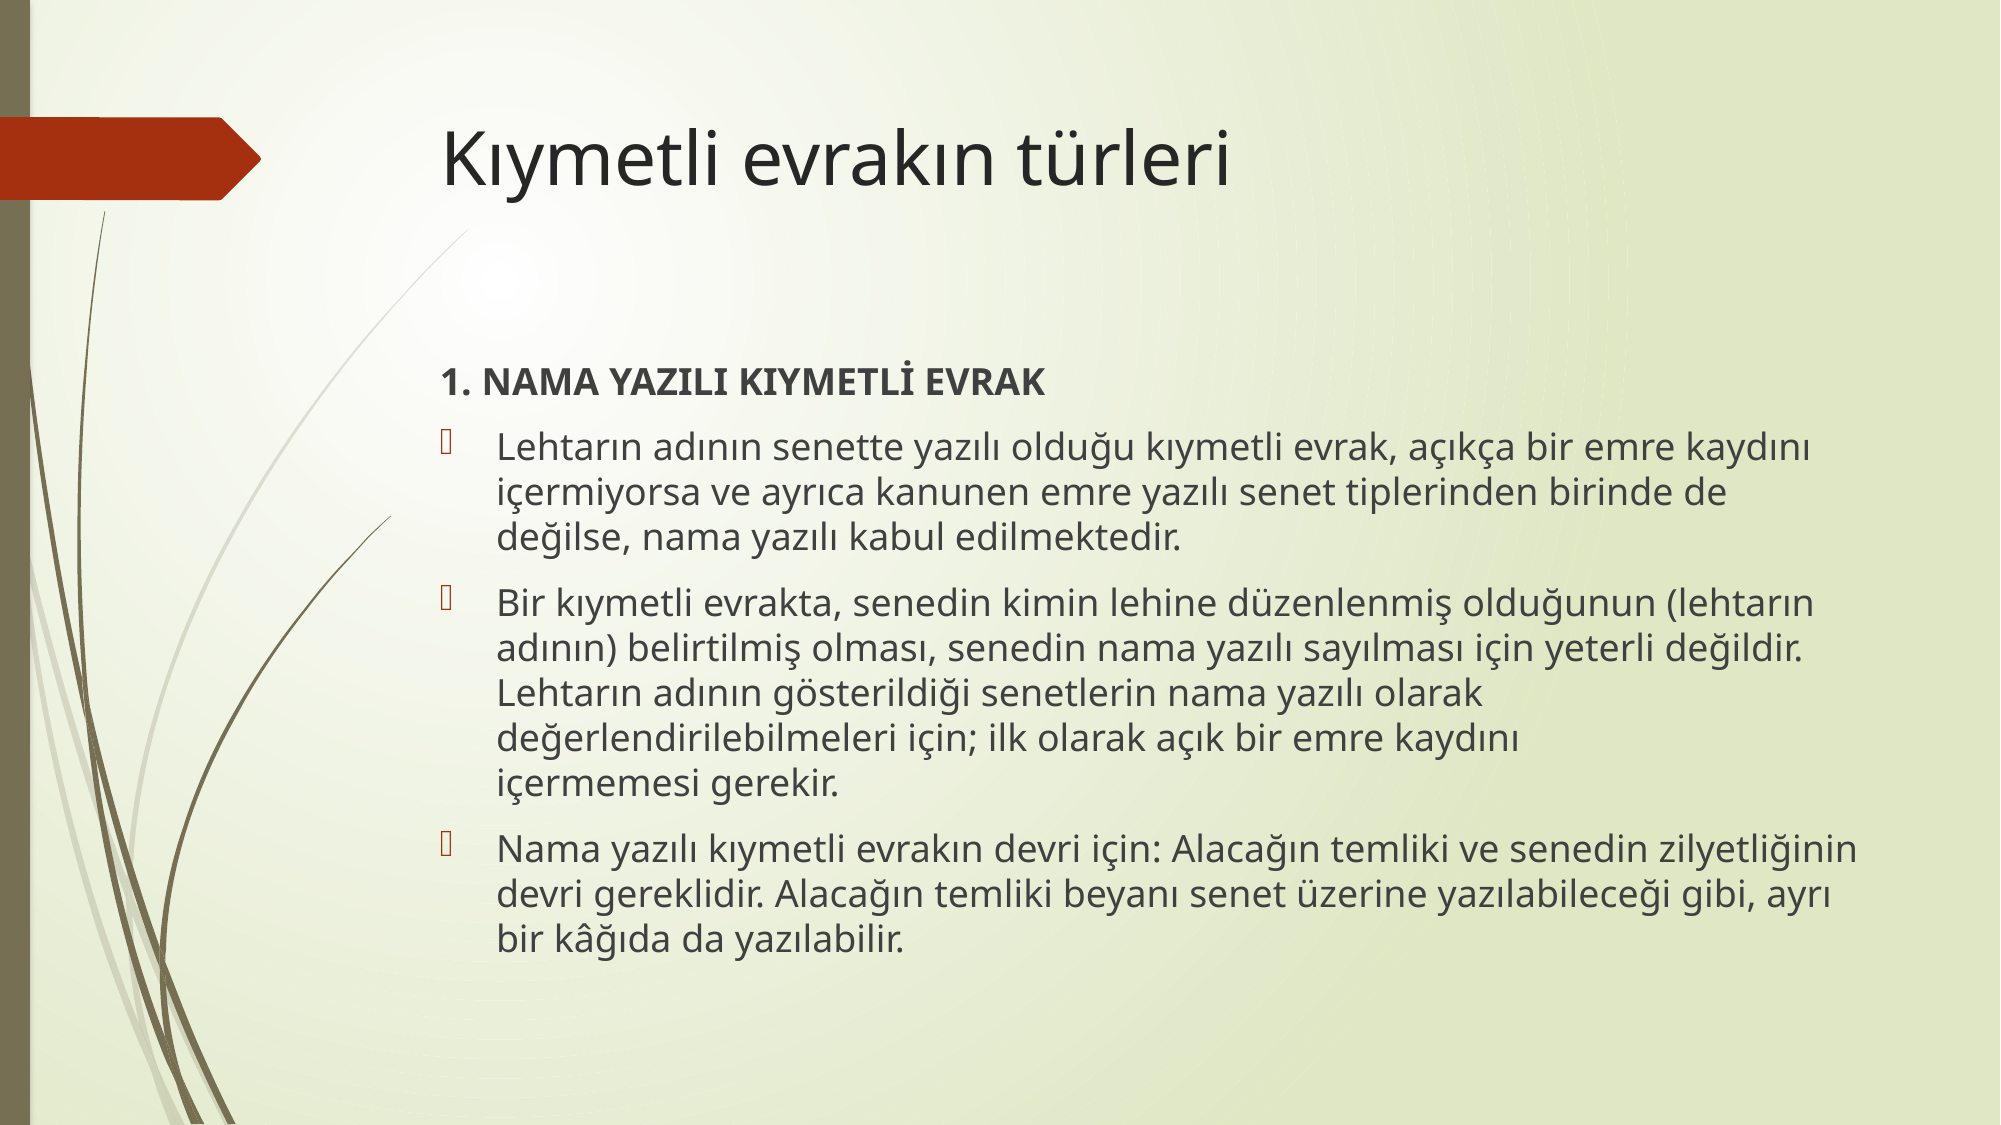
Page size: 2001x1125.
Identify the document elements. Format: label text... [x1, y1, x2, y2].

list 1. NAMA YAZILI KIYMETLİ EVRAK Lehtarın adının senette yazılı olduğu kıymetli evrak, açıkça bir emre kaydını içermiyorsa ve ayrıca kanunen emre yazılı senet tiplerinden birinde de değilse, nama yazılı kabul edilmektedir. Bir kıymetli evrakta, senedin kimin lehine düzenlenmiş olduğunun (lehtarın adının) belirtilmiş olması, senedin nama yazılı sayılması için yeterli değildir. Lehtarın adının gösterildiği senetlerin nama yazılı olarak değerlendirilebilmeleri için; ilk olarak açık bir emre kaydını içermemesi gerekir. Nama yazılı kıymetli evrakın devri için: Alacağın temliki ve senedin zilyetliğinin devri gereklidir. Alacağın temliki beyanı senet üzerine yazılabileceği gibi, ayrı bir kâğıda da yazılabilir. [424, 350, 1888, 970]
title Kıymetli evrakın türleri [425, 102, 1888, 313]
